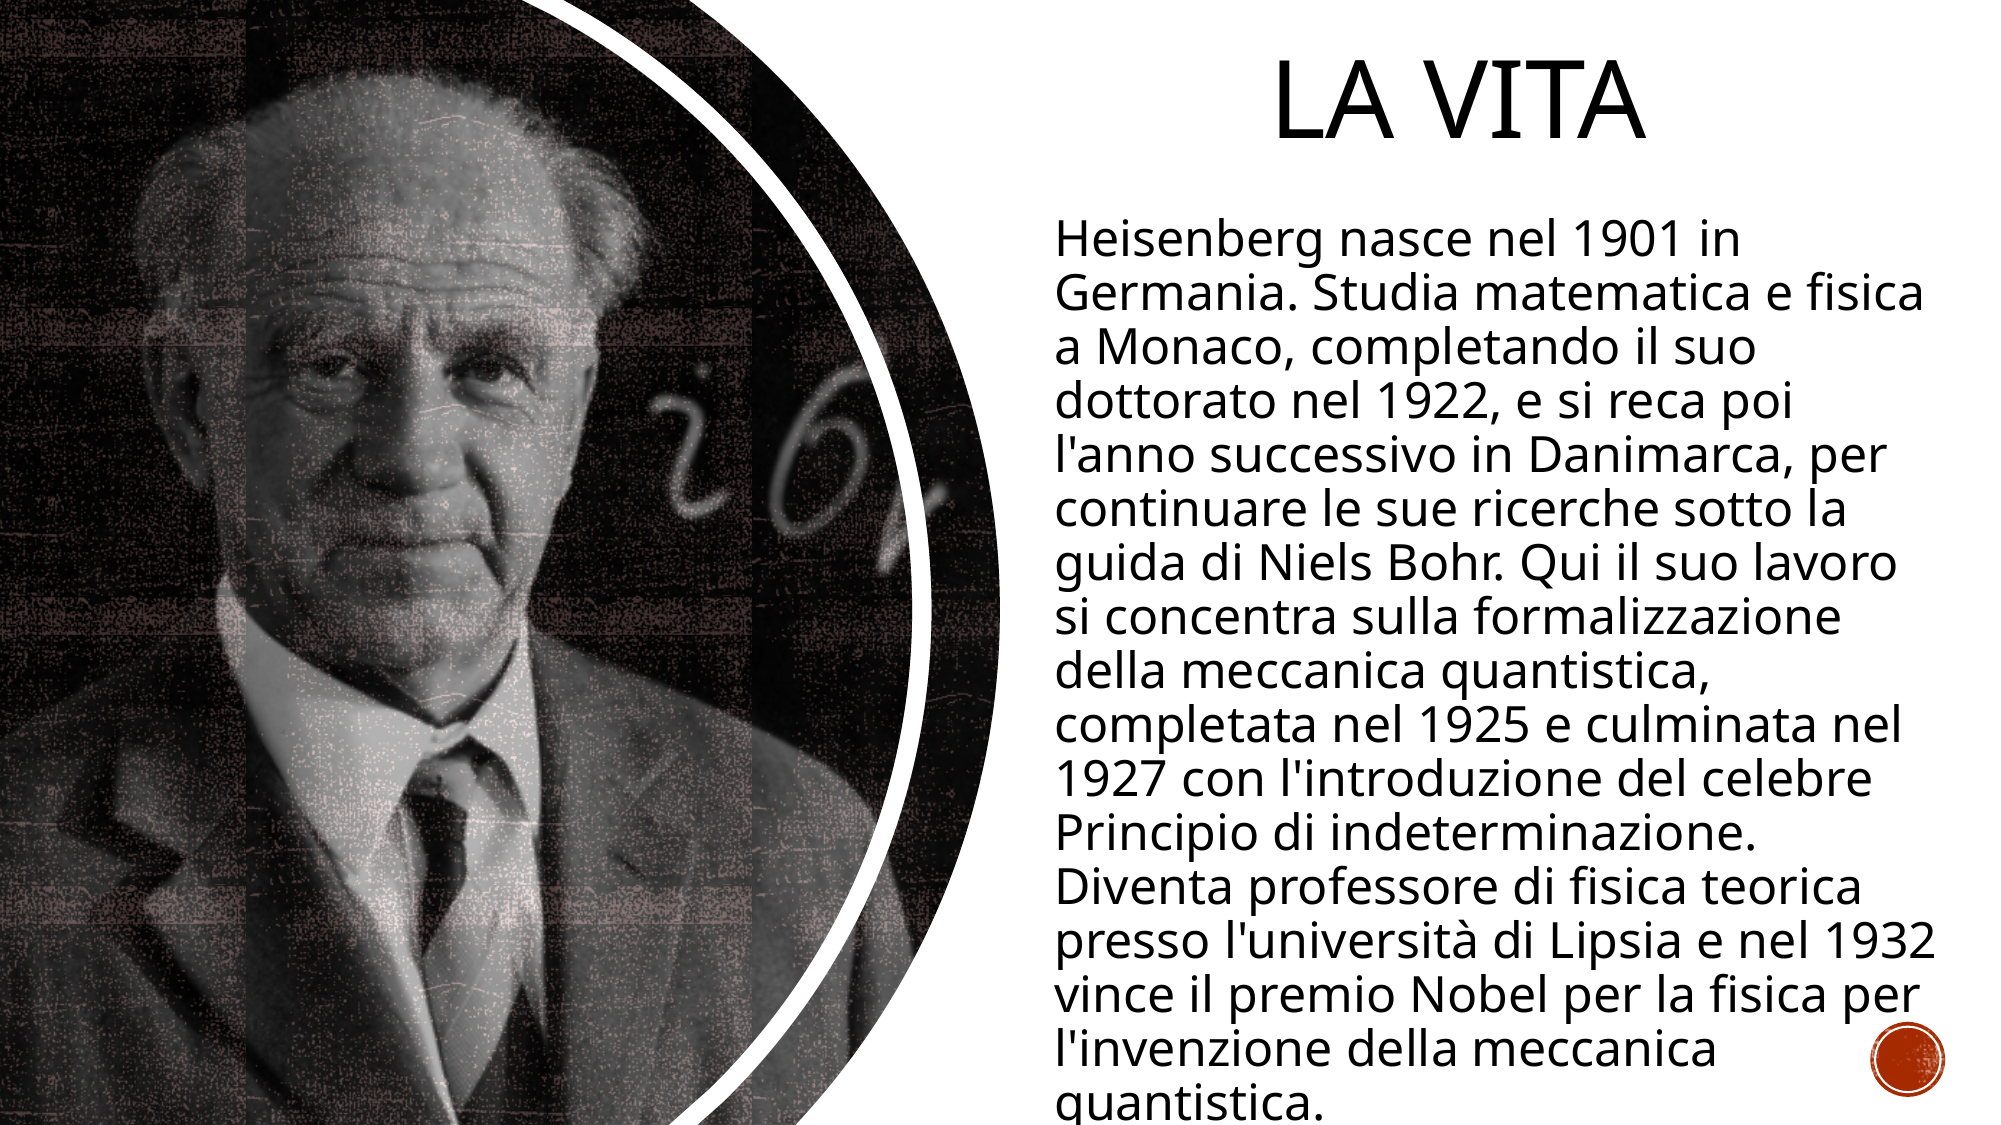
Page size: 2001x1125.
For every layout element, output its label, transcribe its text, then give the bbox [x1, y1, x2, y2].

text_box [1001, 0, 2000, 1125]
picture [3, 3, 997, 1123]
title La vita [1254, 22, 1676, 184]
list Heisenberg nasce nel 1901 in Germania. Studia matematica e fisica a Monaco, completando il suo dottorato nel 1922, e si reca poi l'anno successivo in Danimarca, per continuare le sue ricerche sotto la guida di Niels Bohr. Qui il suo lavoro si concentra sulla formalizzazione della meccanica quantistica, completata nel 1925 e culminata nel 1927 con l'introduzione del celebre Principio di indeterminazione. Diventa professore di fisica teorica presso l'università di Lipsia e nel 1932 vince il premio Nobel per la fisica per l'invenzione della meccanica quantistica. [1039, 206, 1961, 1096]
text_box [1871, 1023, 1944, 1095]
